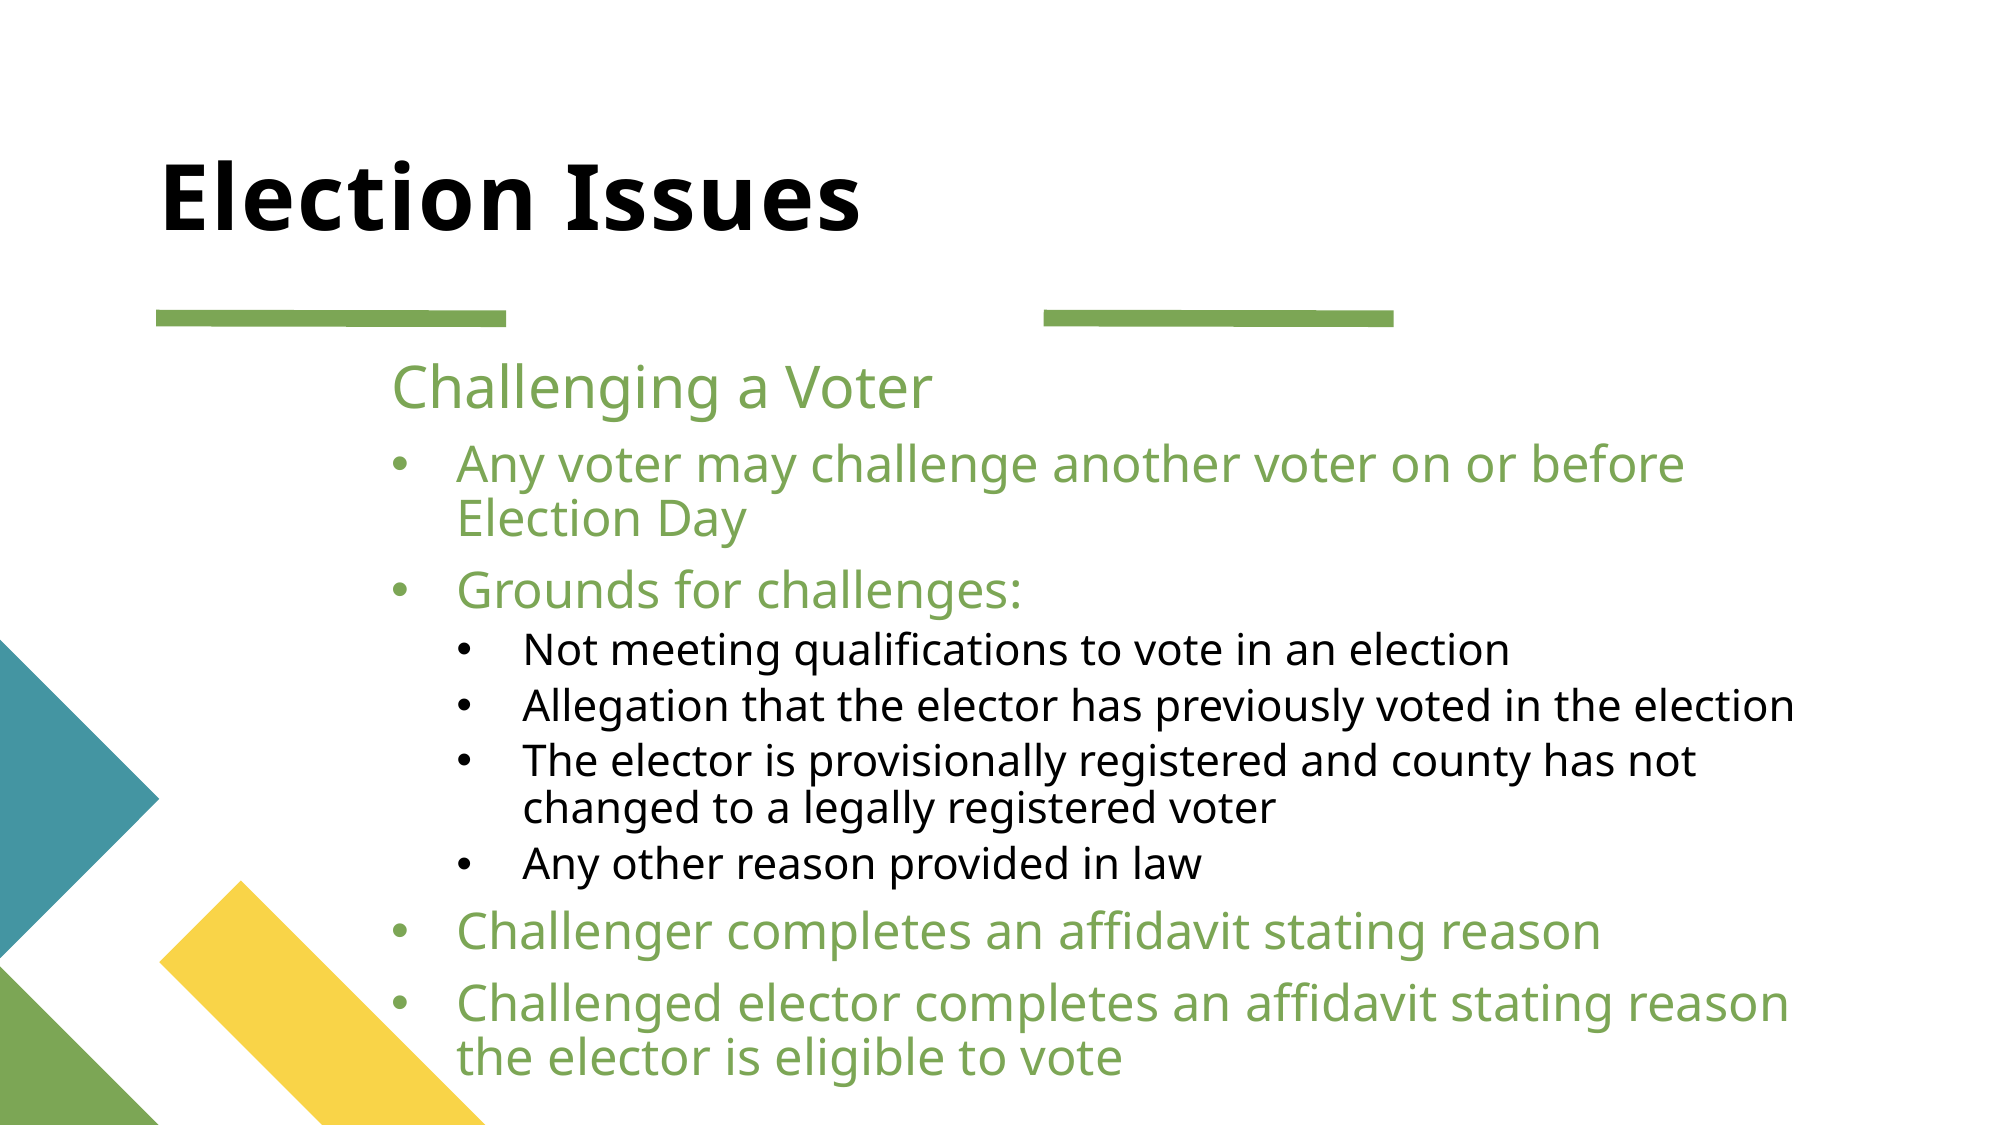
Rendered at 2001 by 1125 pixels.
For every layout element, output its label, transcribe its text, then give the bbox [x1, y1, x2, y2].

list Challenging a Voter Any voter may challenge another voter on or before Election Day Grounds for challenges: Not meeting qualifications to vote in an election Allegation that the elector has previously voted in the election The elector is provisionally registered and county has not changed to a legally registered voter Any other reason provided in law Challenger completes an affidavit stating reason Challenged elector completes an affidavit stating reason the elector is eligible to vote [390, 357, 1856, 1087]
title Election Issues [158, 144, 1550, 250]
